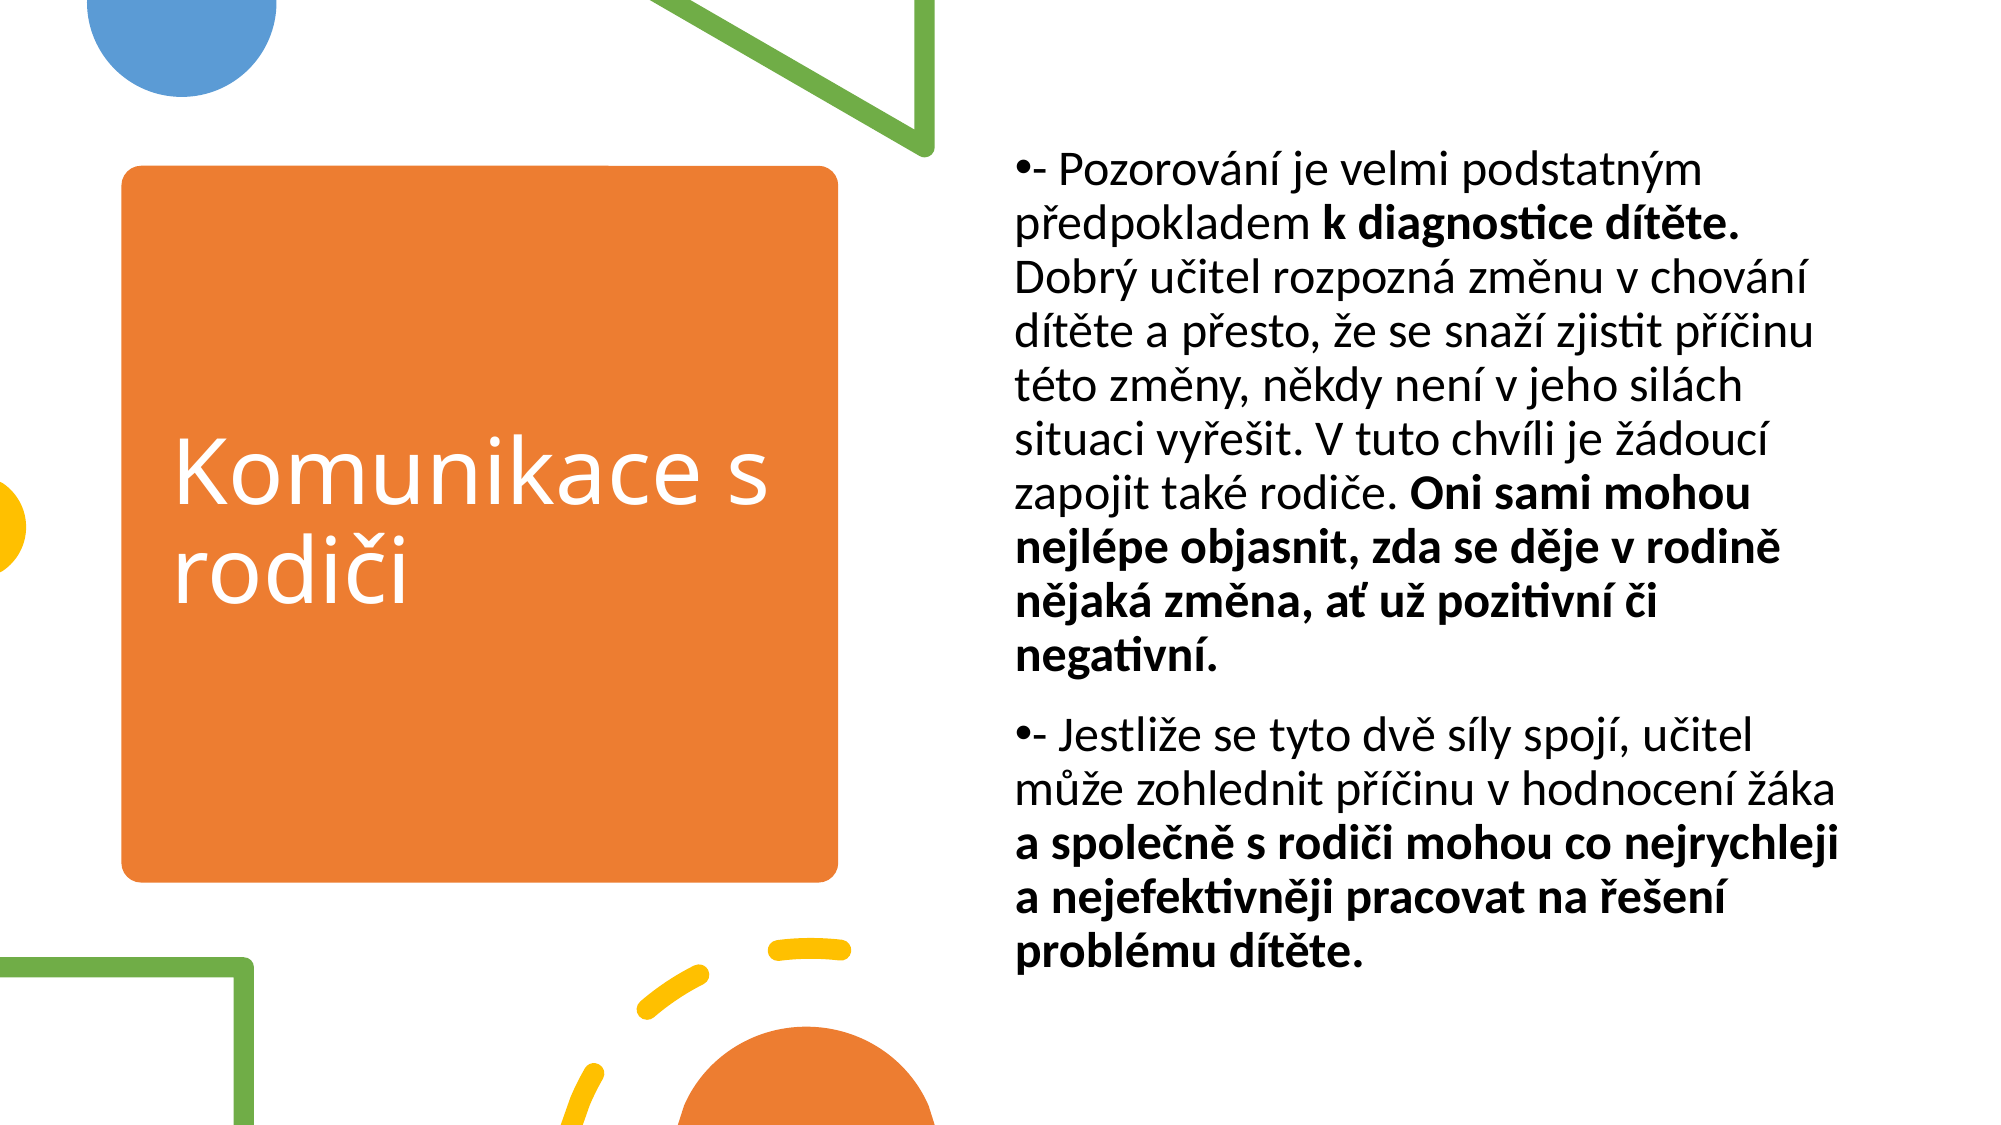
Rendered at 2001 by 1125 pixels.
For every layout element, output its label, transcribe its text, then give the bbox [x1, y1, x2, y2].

text_box [0, 0, 2000, 1125]
text_box [0, 480, 28, 574]
text_box [636, 964, 710, 1020]
text_box [560, 1063, 605, 1125]
text_box [676, 1025, 936, 1125]
text_box [767, 937, 852, 961]
text_box [120, 164, 840, 884]
text_box [85, 0, 278, 98]
text_box [0, 957, 254, 1125]
text_box Komunikace s rodiči [156, 182, 803, 866]
text_box [649, 0, 935, 158]
text_box - Pozorování je velmi podstatným předpokladem k diagnostice dítěte. Dobrý učitel rozpozná změnu v chování dítěte a přesto, že se snaží zjistit příčinu této změny, někdy není v jeho silách situaci vyřešit. V tuto chvíli je žádoucí zapojit také rodiče. Oni sami mohou nejlépe objasnit, zda se děje v rodině nějaká změna, ať už pozitivní či negativní. - Jestliže se tyto dvě síly spojí, učitel může zohlednit příčinu v hodnocení žáka a společně s rodiči mohou co nejrychleji a nejefektivněji pracovat na řešení problému dítěte. [999, 134, 1863, 937]
